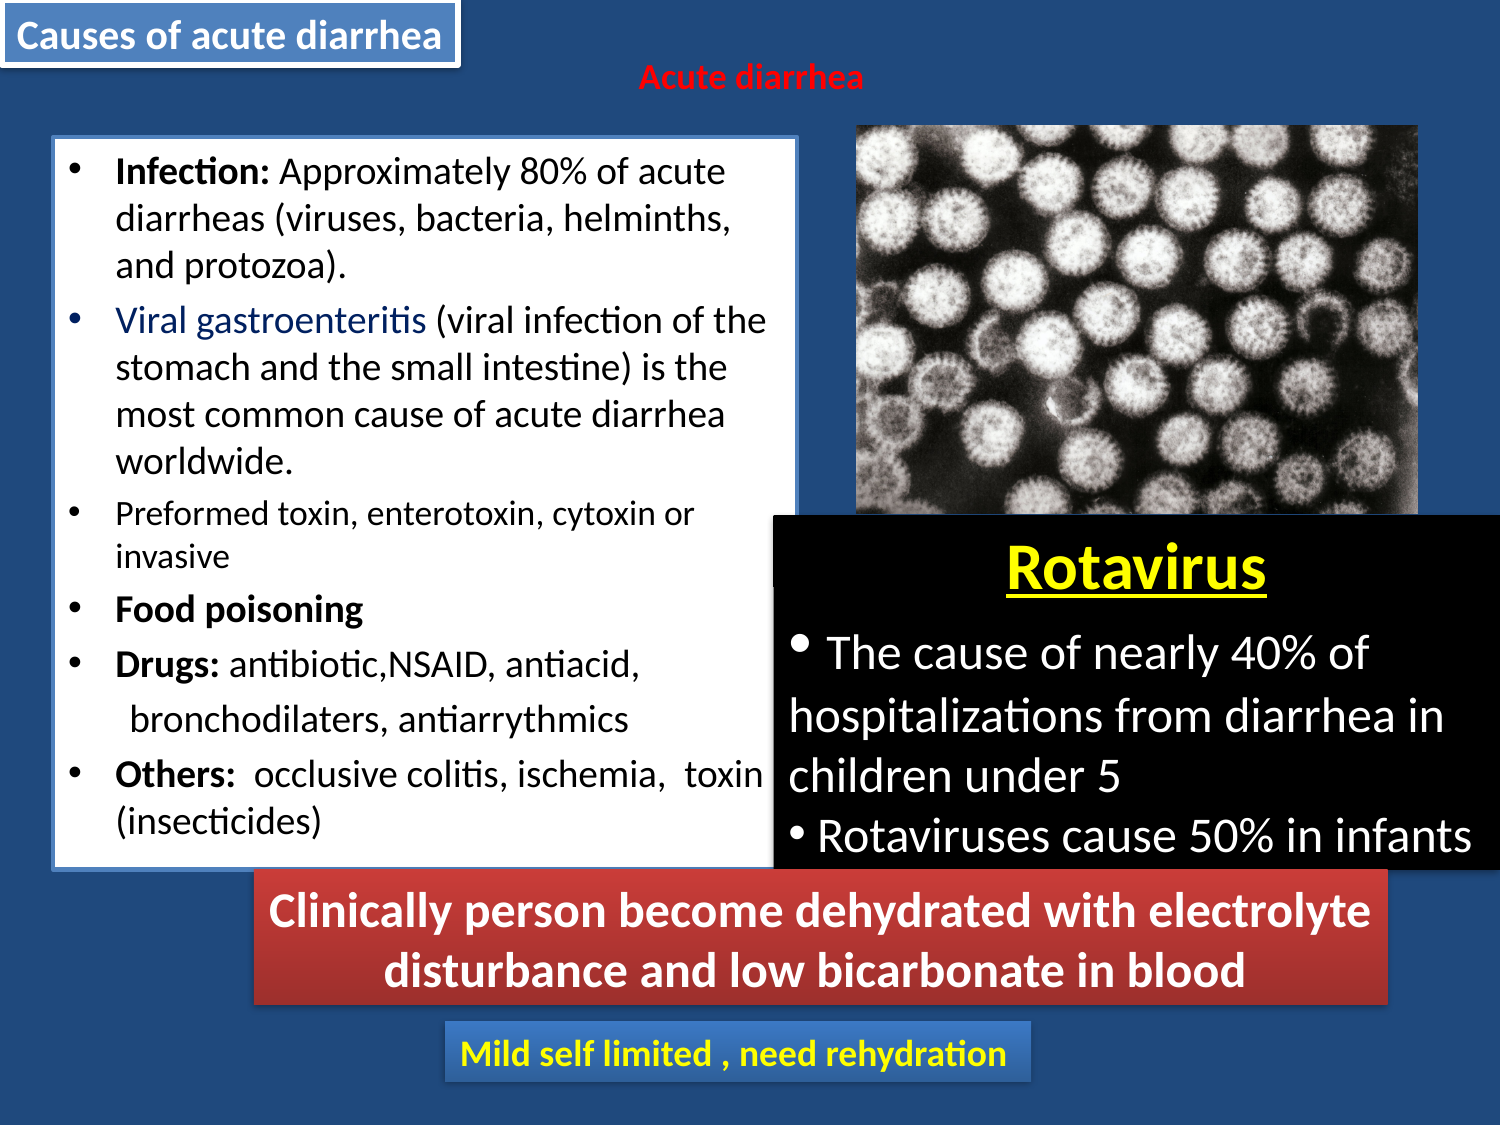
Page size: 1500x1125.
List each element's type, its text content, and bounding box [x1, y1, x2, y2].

title Acute diarrhea [76, 0, 1427, 149]
list Infection: Approximately 80% of acute diarrheas (viruses, bacteria, helminths, and protozoa). Viral gastroenteritis (viral infection of the stomach and the small intestine) is the most common cause of acute diarrhea worldwide. Preformed toxin, enterotoxin, cytoxin or invasive Food poisoning Drugs: antibiotic,NSAID, antiacid, bronchodilaters, antiarrythmics Others: occlusive colitis, ischemia, toxin (insecticides) [51, 135, 799, 872]
text_box Causes of acute diarrhea [0, 0, 461, 68]
picture [855, 125, 1419, 515]
text_box Rotavirus The cause of nearly 40% of hospitalizations from diarrhea in children under 5 Rotaviruses cause 50% in infants [773, 515, 1500, 870]
text_box Clinically person become dehydrated with electrolyte disturbance and low bicarbonate in blood [253, 869, 1388, 1005]
text_box Mild self limited , need rehydration [445, 1021, 1032, 1082]
